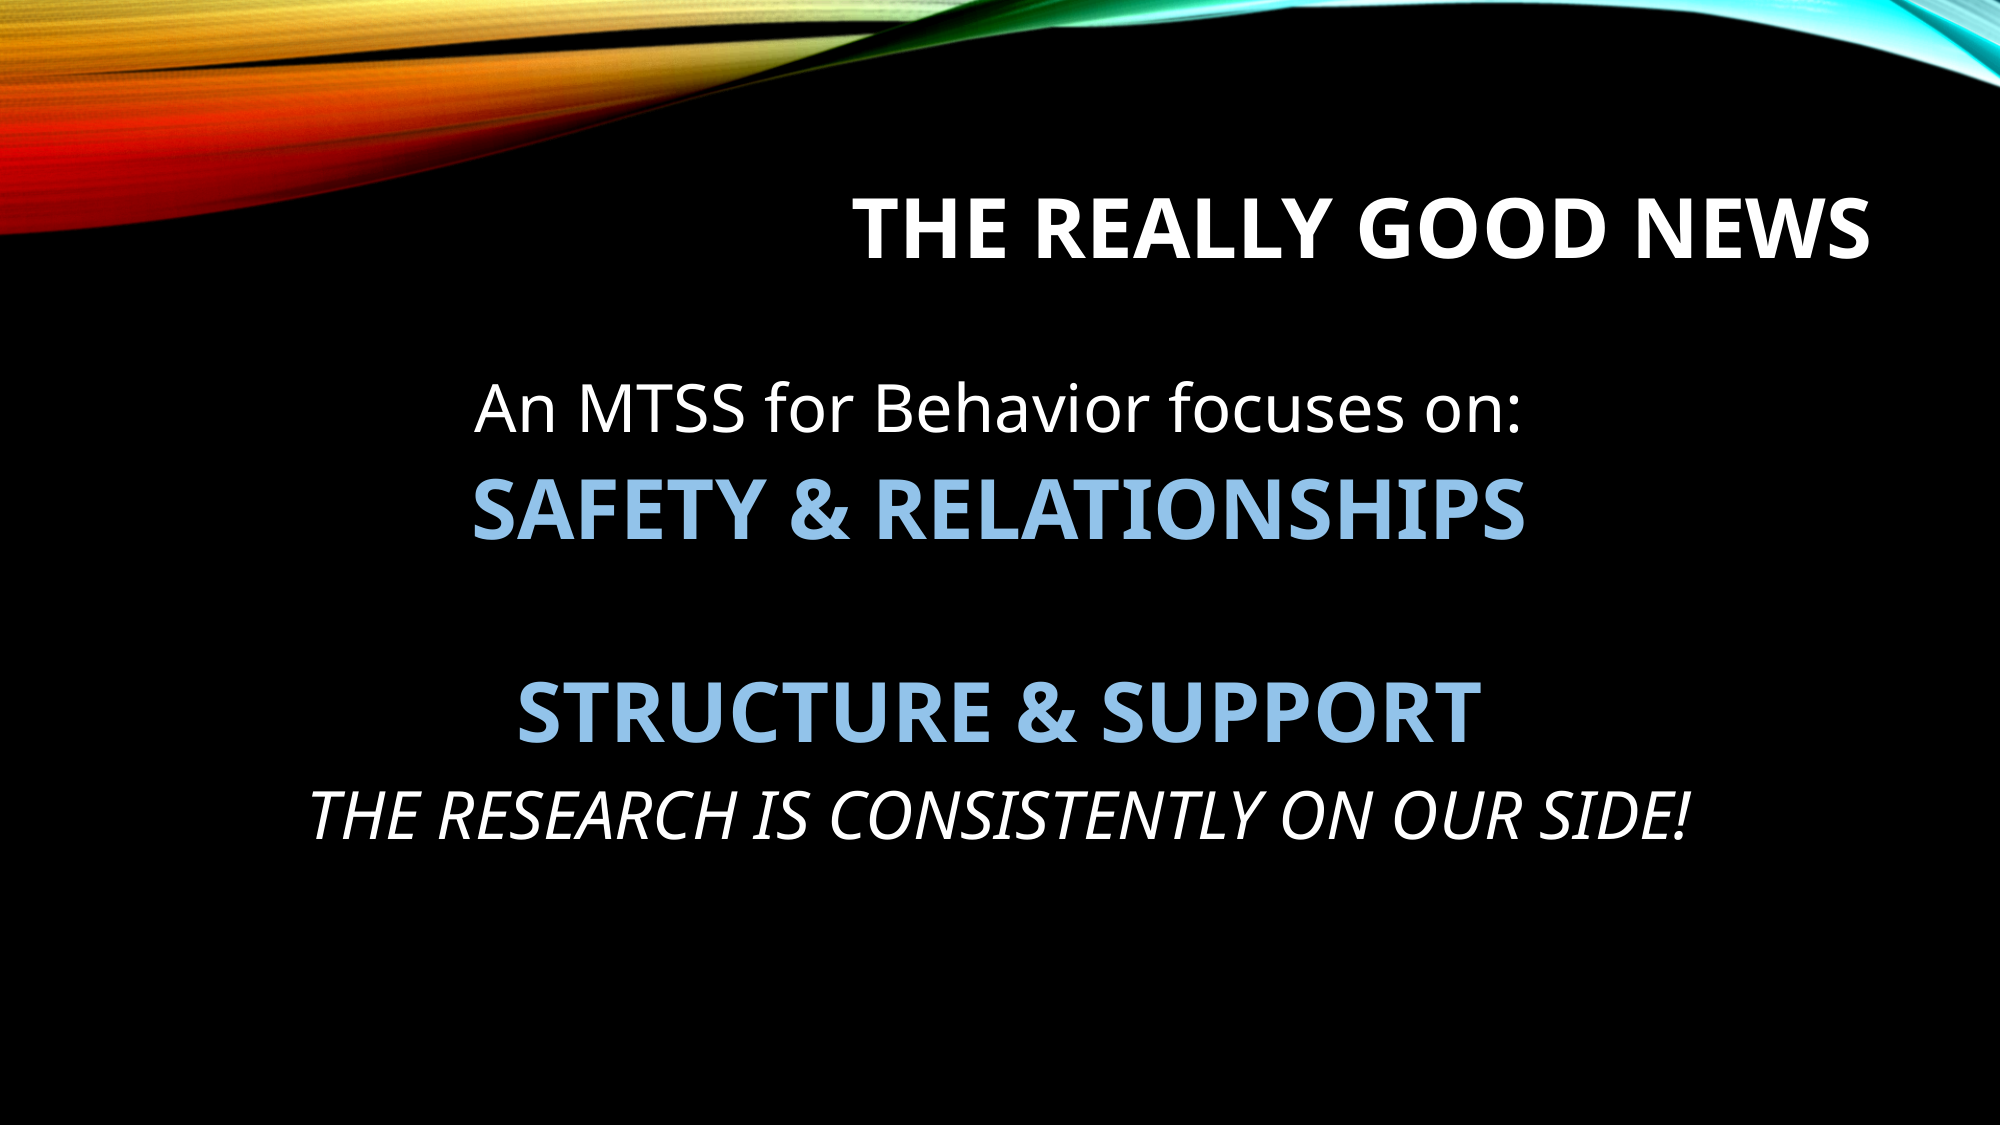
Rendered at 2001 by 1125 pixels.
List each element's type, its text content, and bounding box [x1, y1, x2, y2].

title The really good news [474, 125, 1888, 338]
picture [0, 0, 2000, 237]
list An MTSS for Behavior focuses on: SAFETY & RELATIONSHIPS STRUCTURE & SUPPORT THE RESEARCH IS CONSISTENTLY ON OUR SIDE! [112, 366, 1888, 928]
